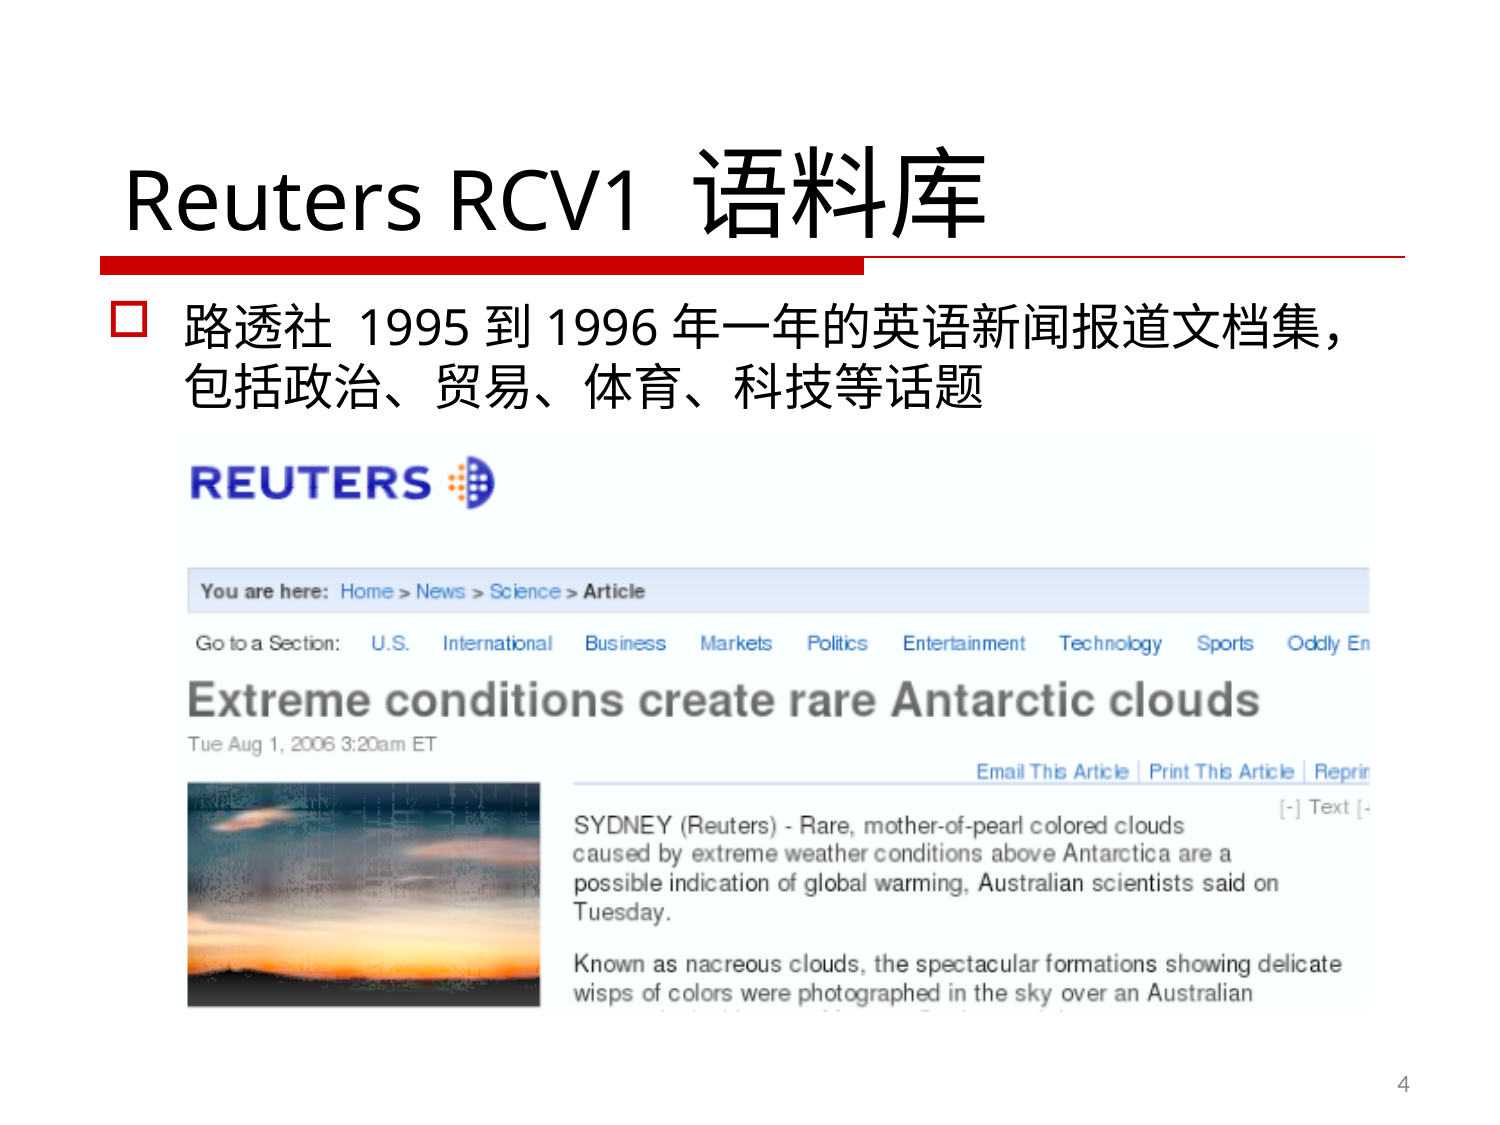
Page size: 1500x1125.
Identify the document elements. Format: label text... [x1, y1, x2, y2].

list 路透社 1995到1996年一年的英语新闻报道文档集，包括政治、贸易、体育、科技等话题 [91, 287, 1405, 487]
picture [152, 433, 1372, 1057]
title Reuters RCV1 语料库 [55, 57, 1369, 258]
text_box 4 [1074, 1062, 1425, 1103]
